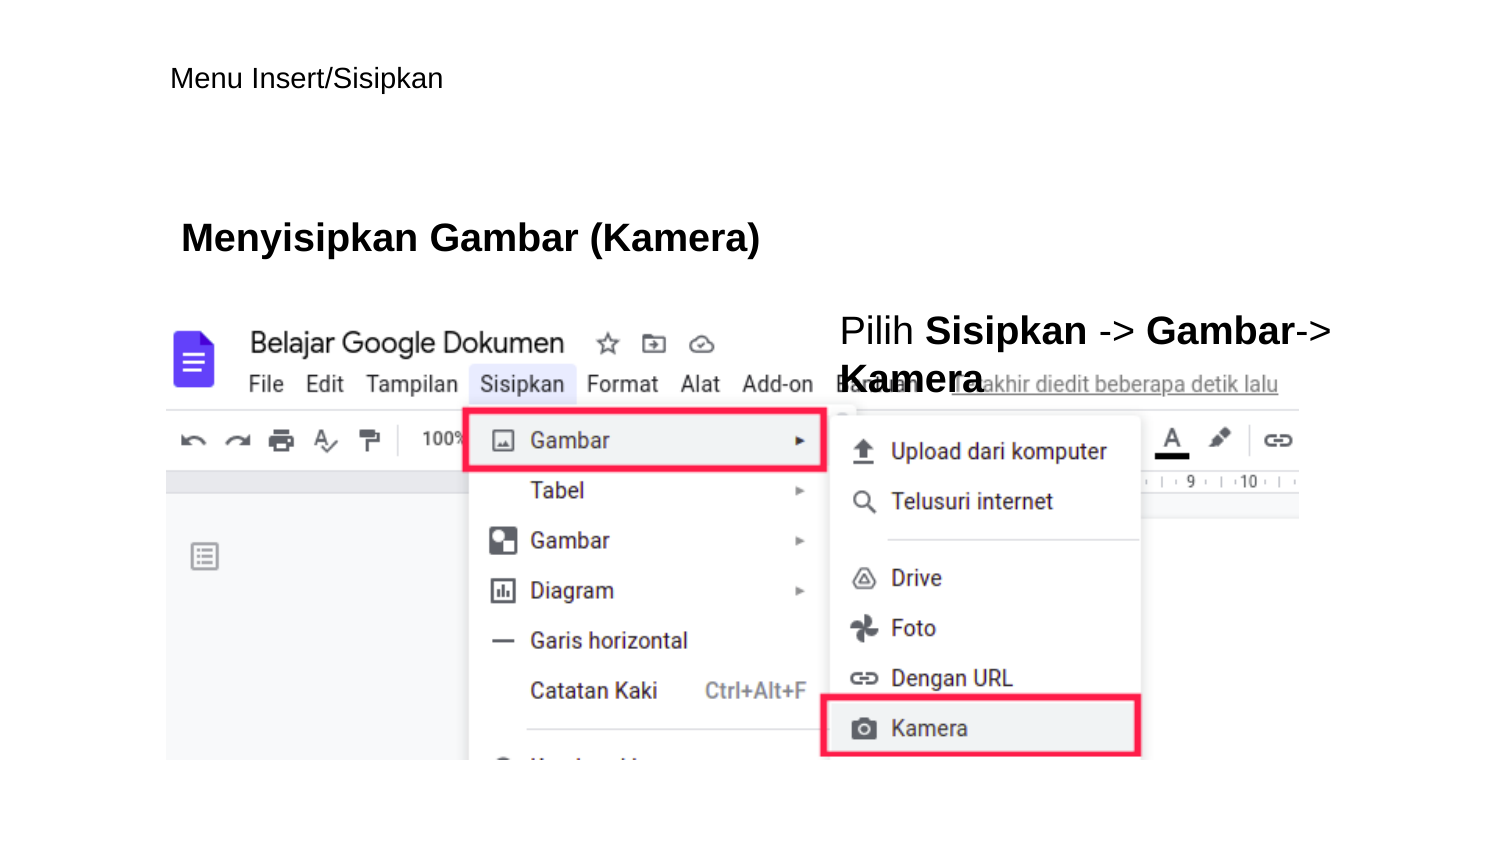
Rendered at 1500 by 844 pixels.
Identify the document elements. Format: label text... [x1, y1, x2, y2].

title Menu Insert/Sisipkan [155, 44, 1426, 139]
picture [165, 314, 1299, 761]
subtitle Menyisipkan Gambar (Kamera) [166, 155, 815, 312]
subtitle Pilih Sisipkan -> Gambar-> Kamera [824, 155, 1474, 550]
